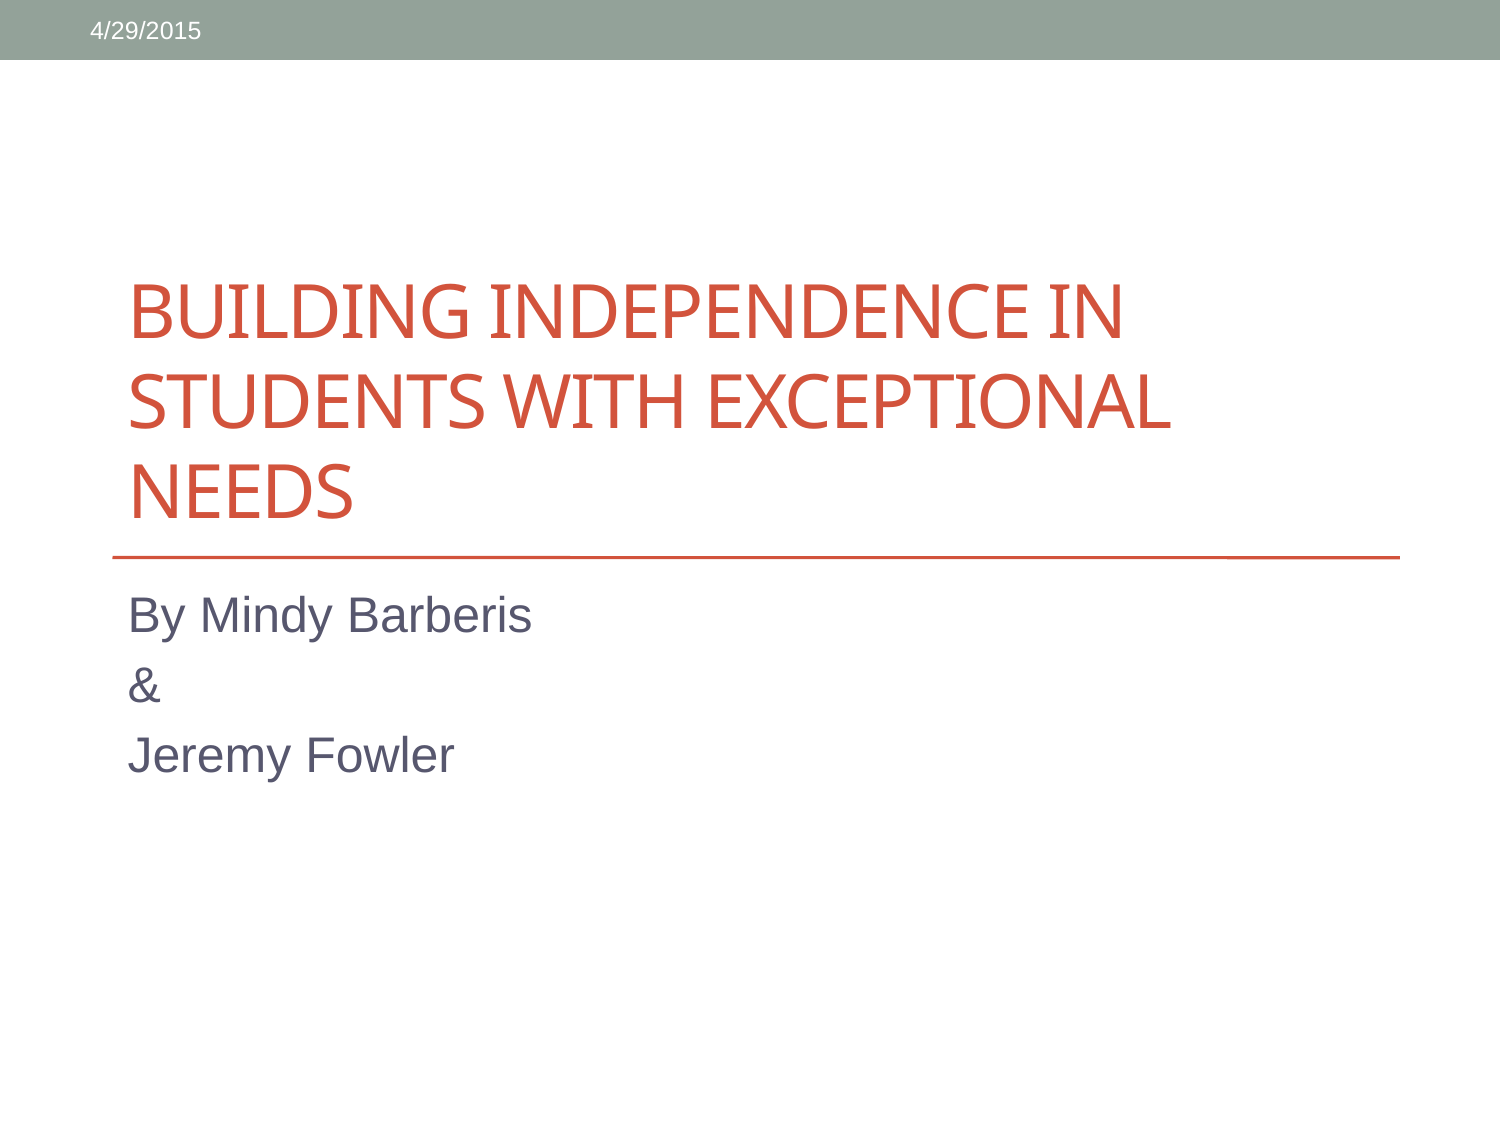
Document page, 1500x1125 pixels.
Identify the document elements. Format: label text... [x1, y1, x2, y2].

subtitle By Mindy Barberis & Jeremy Fowler [112, 575, 1163, 863]
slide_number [75, 3, 550, 57]
title Building Independence in Students with Exceptional Needs [112, 224, 1400, 542]
